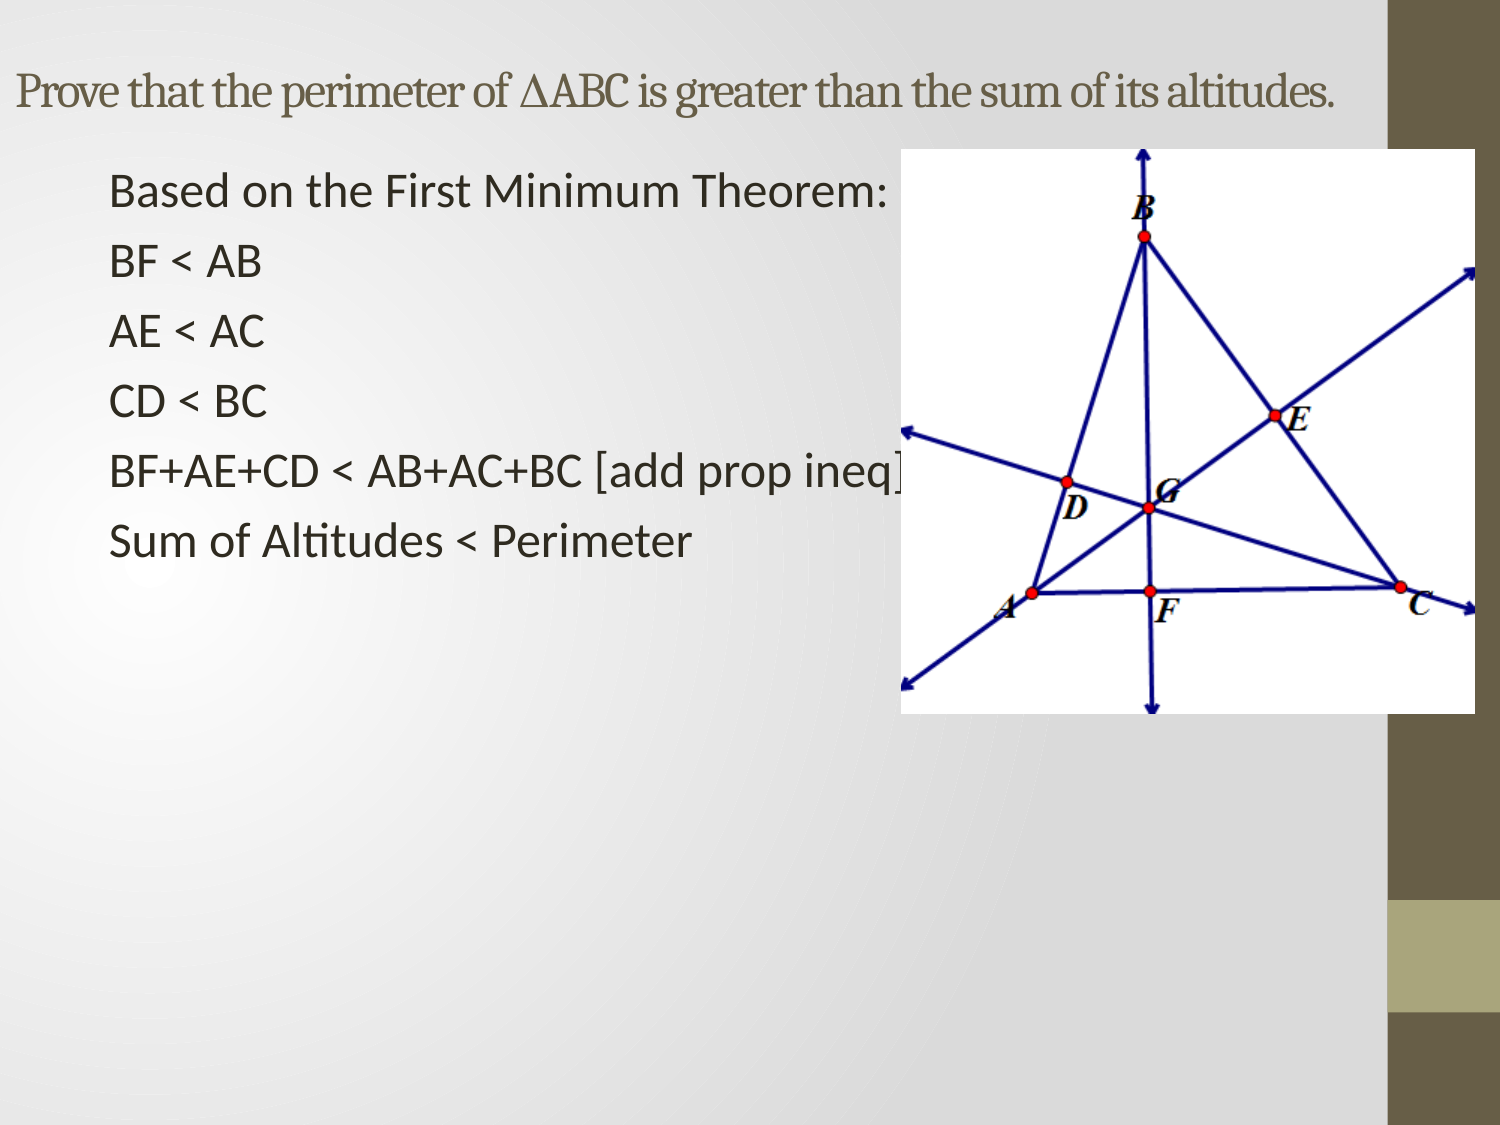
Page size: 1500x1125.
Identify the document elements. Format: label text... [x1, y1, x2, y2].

title Prove that the perimeter of ABC is greater than the sum of its altitudes. [0, 24, 1425, 150]
list Based on the First Minimum Theorem: BF < AB AE < AC CD < BC BF+AE+CD < AB+AC+BC [add prop ineq] Sum of Altitudes < Perimeter [75, 149, 1425, 1059]
picture [901, 149, 1476, 715]
